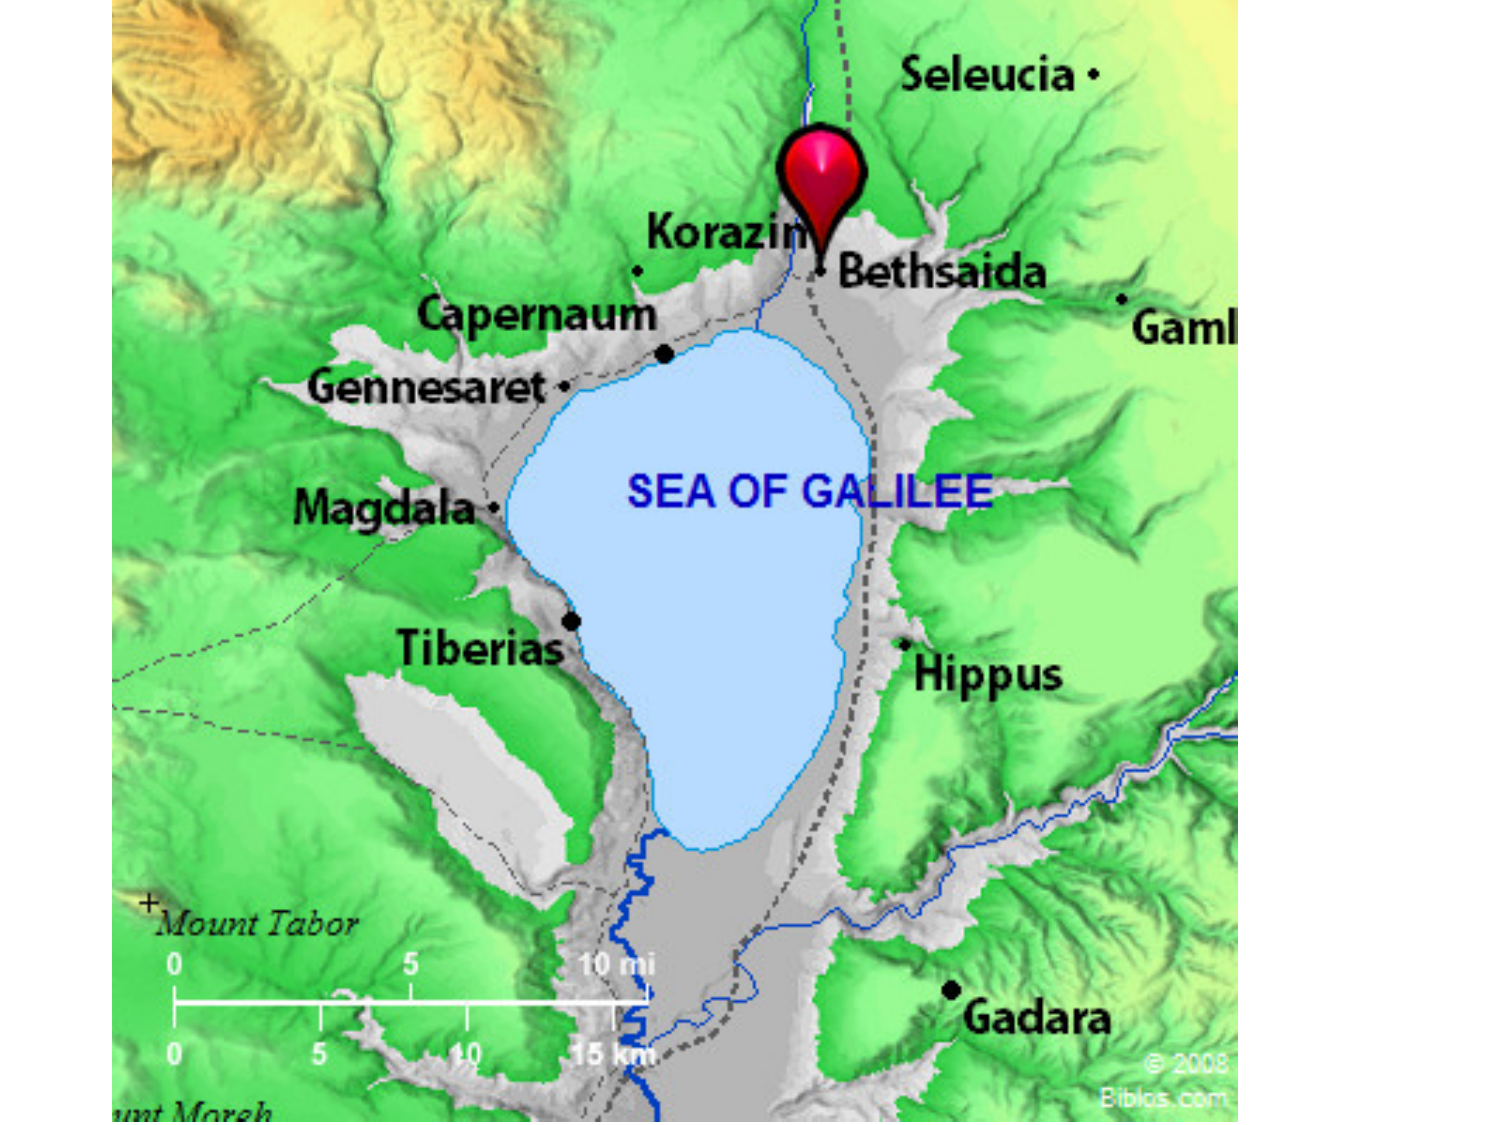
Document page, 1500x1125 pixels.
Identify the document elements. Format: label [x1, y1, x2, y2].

list [112, 0, 1238, 1122]
